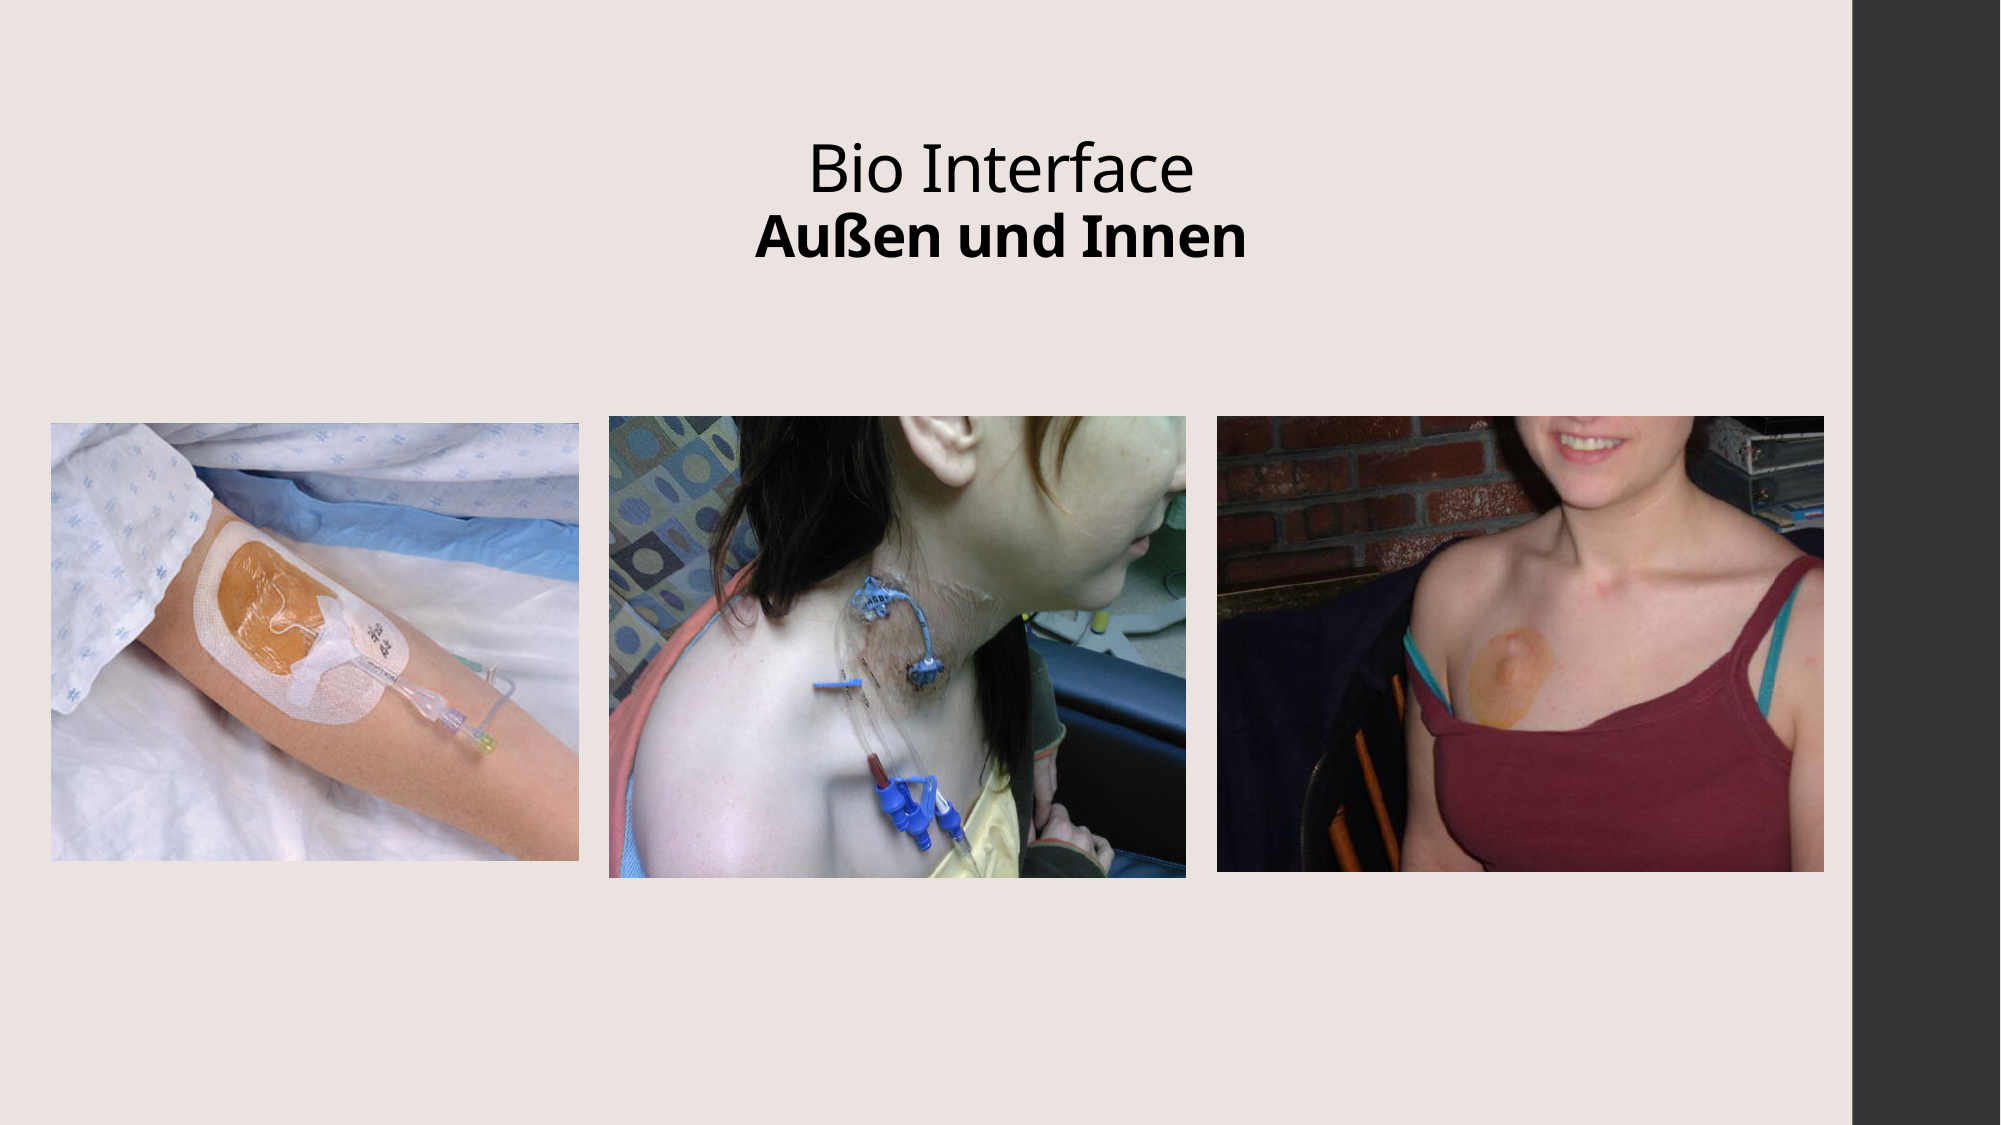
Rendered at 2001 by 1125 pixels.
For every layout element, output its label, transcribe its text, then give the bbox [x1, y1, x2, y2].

picture [1217, 416, 1825, 872]
picture [609, 416, 1186, 878]
picture [51, 423, 579, 861]
title Bio Interface Außen und Innen [206, 60, 1797, 278]
